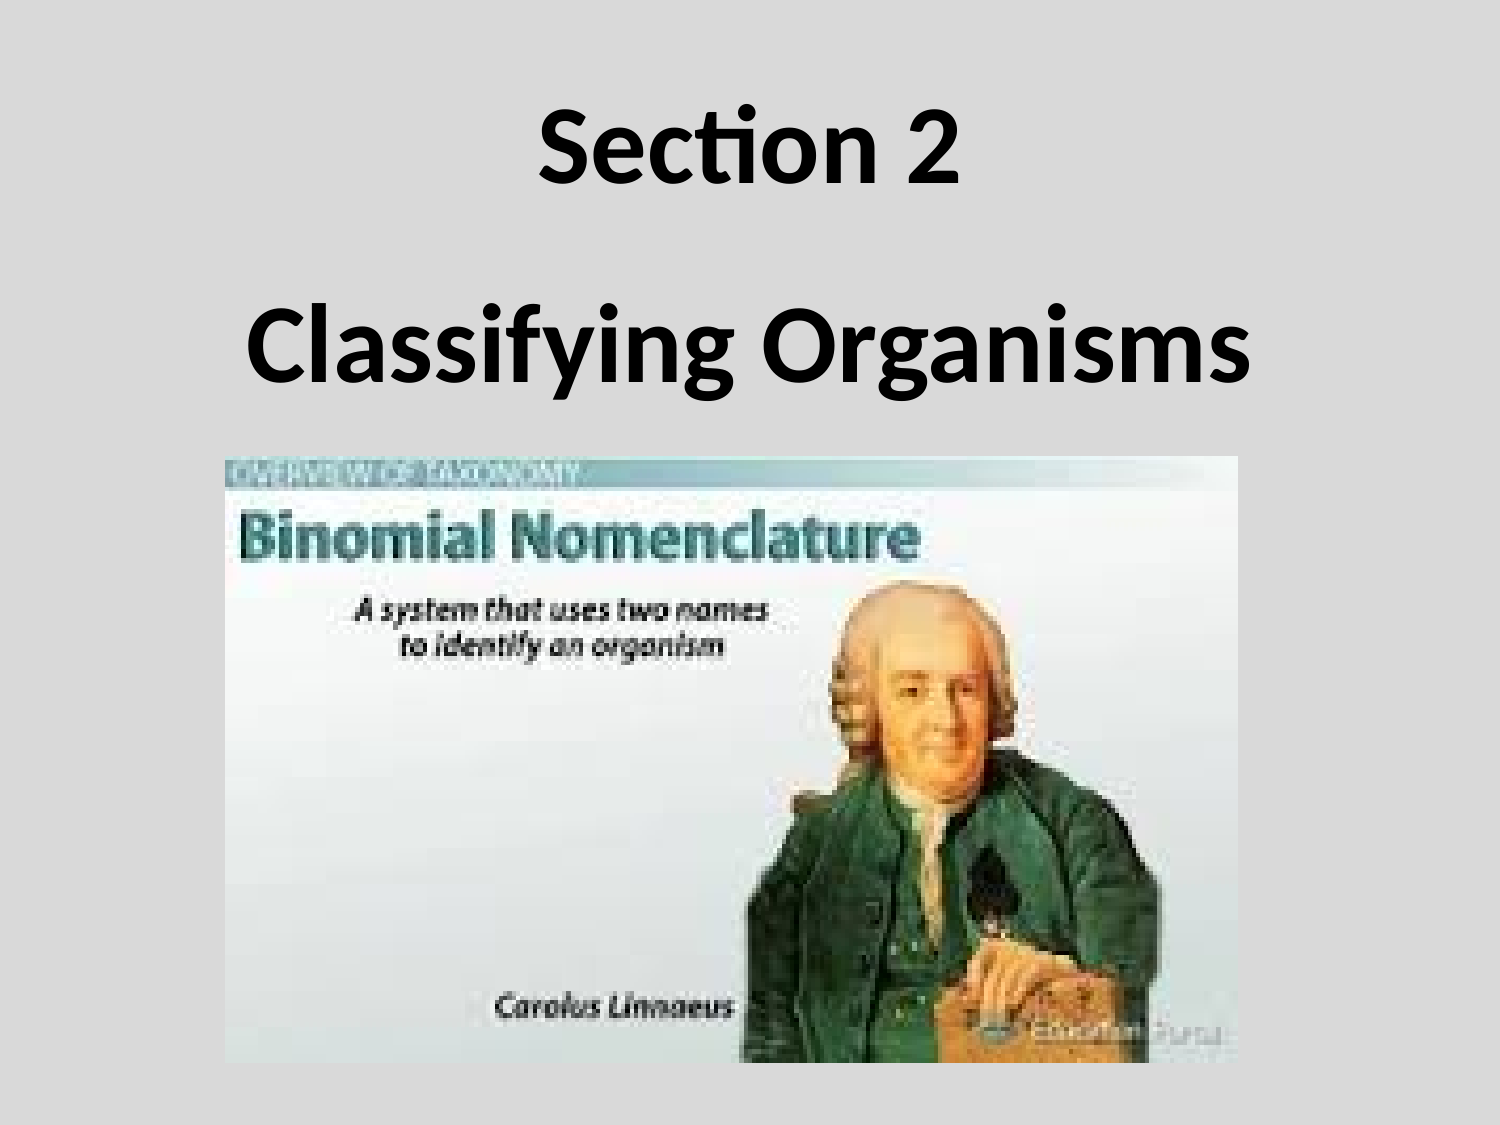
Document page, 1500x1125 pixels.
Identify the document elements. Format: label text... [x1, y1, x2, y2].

list Classifying Organisms [24, 262, 1475, 1005]
picture [224, 455, 1238, 1063]
title Section 2 [75, 45, 1425, 233]
